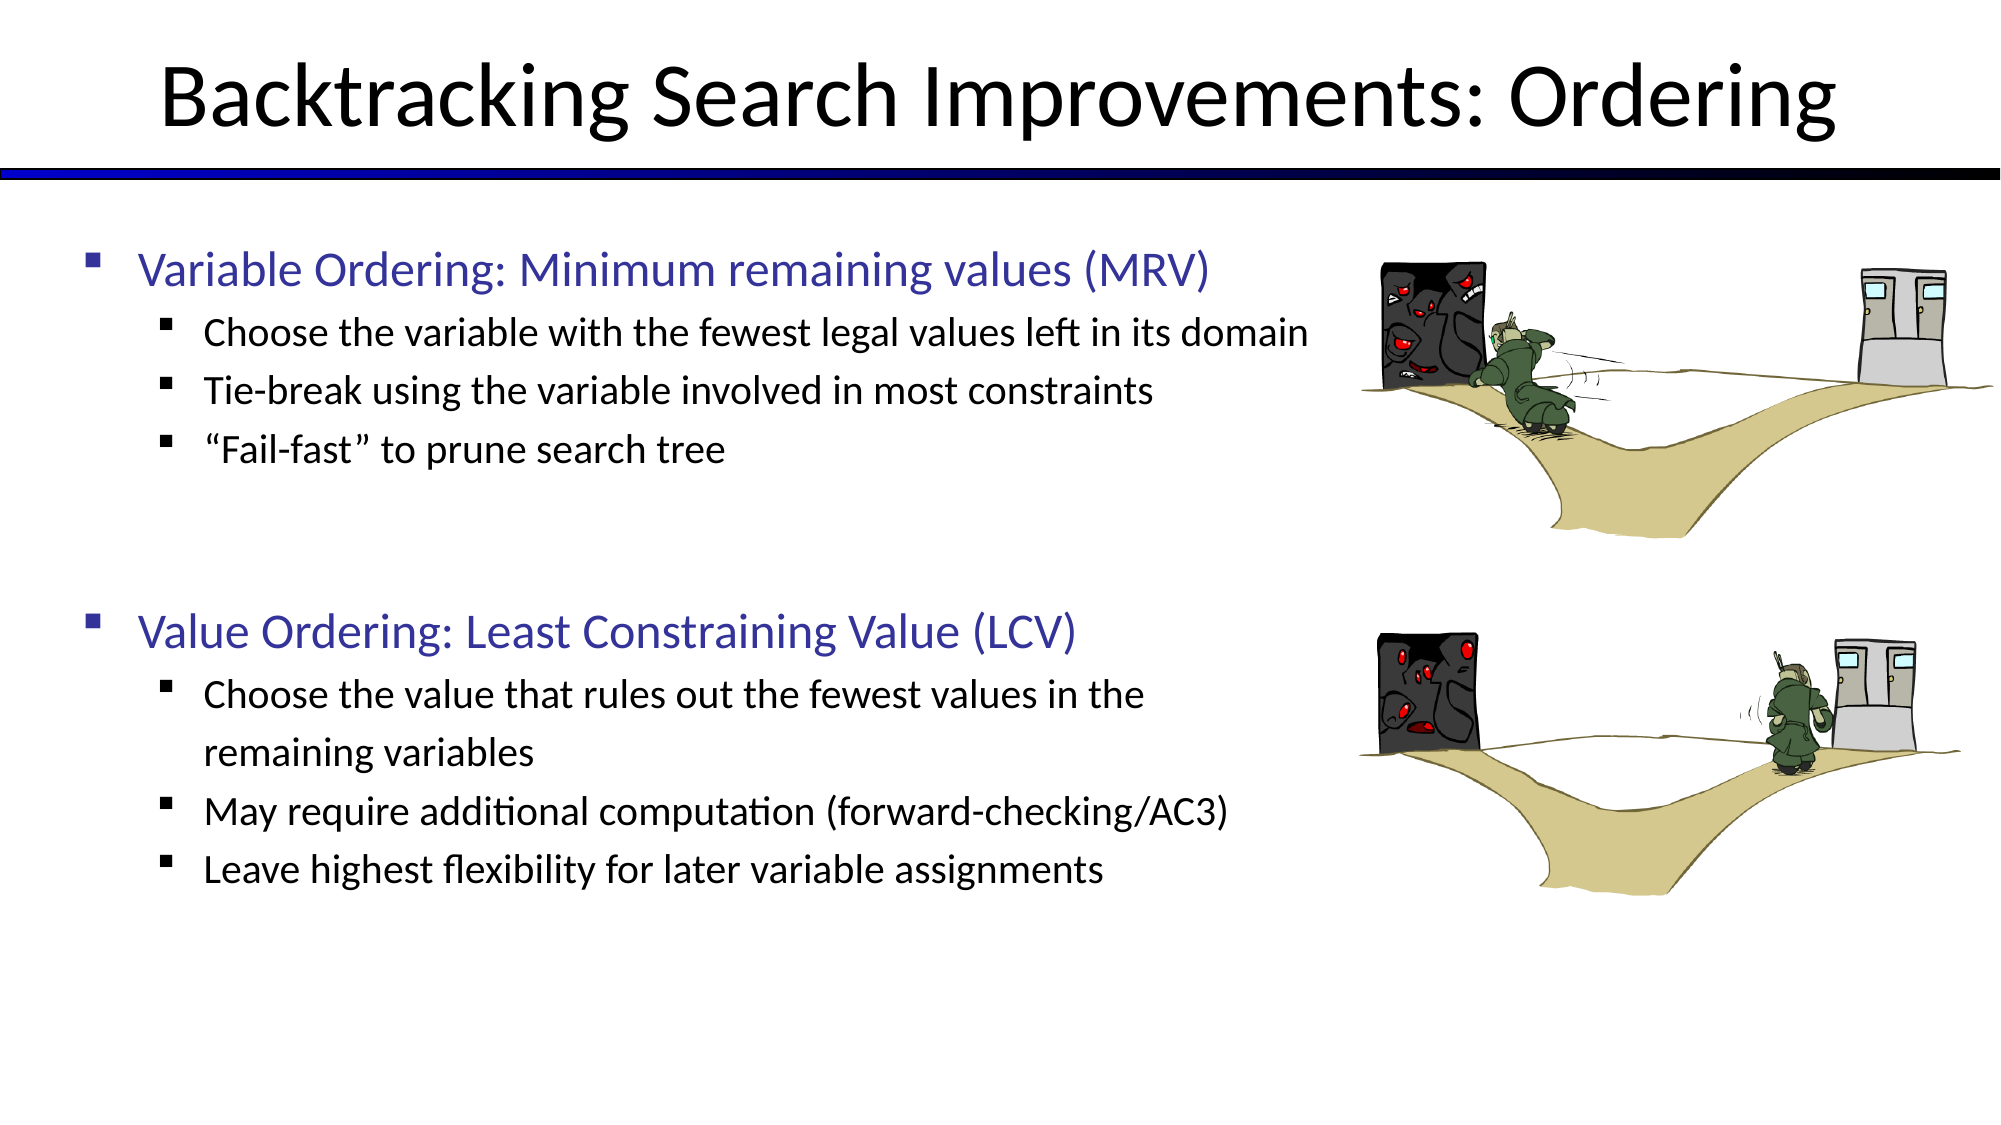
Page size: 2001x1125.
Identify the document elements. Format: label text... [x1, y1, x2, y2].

picture [1348, 227, 2000, 540]
picture [1348, 602, 1963, 898]
title Backtracking Search Improvements: Ordering [0, 0, 2000, 184]
list Variable Ordering: Minimum remaining values (MRV) Choose the variable with the fewest legal values left in its domain Tie-break using the variable involved in most constraints “Fail-fast” to prune search tree Value Ordering: Least Constraining Value (LCV) Choose the value that rules out the fewest values in the remaining variables May require additional computation (forward-checking/AC3) Leave highest flexibility for later variable assignments [66, 228, 1934, 1006]
